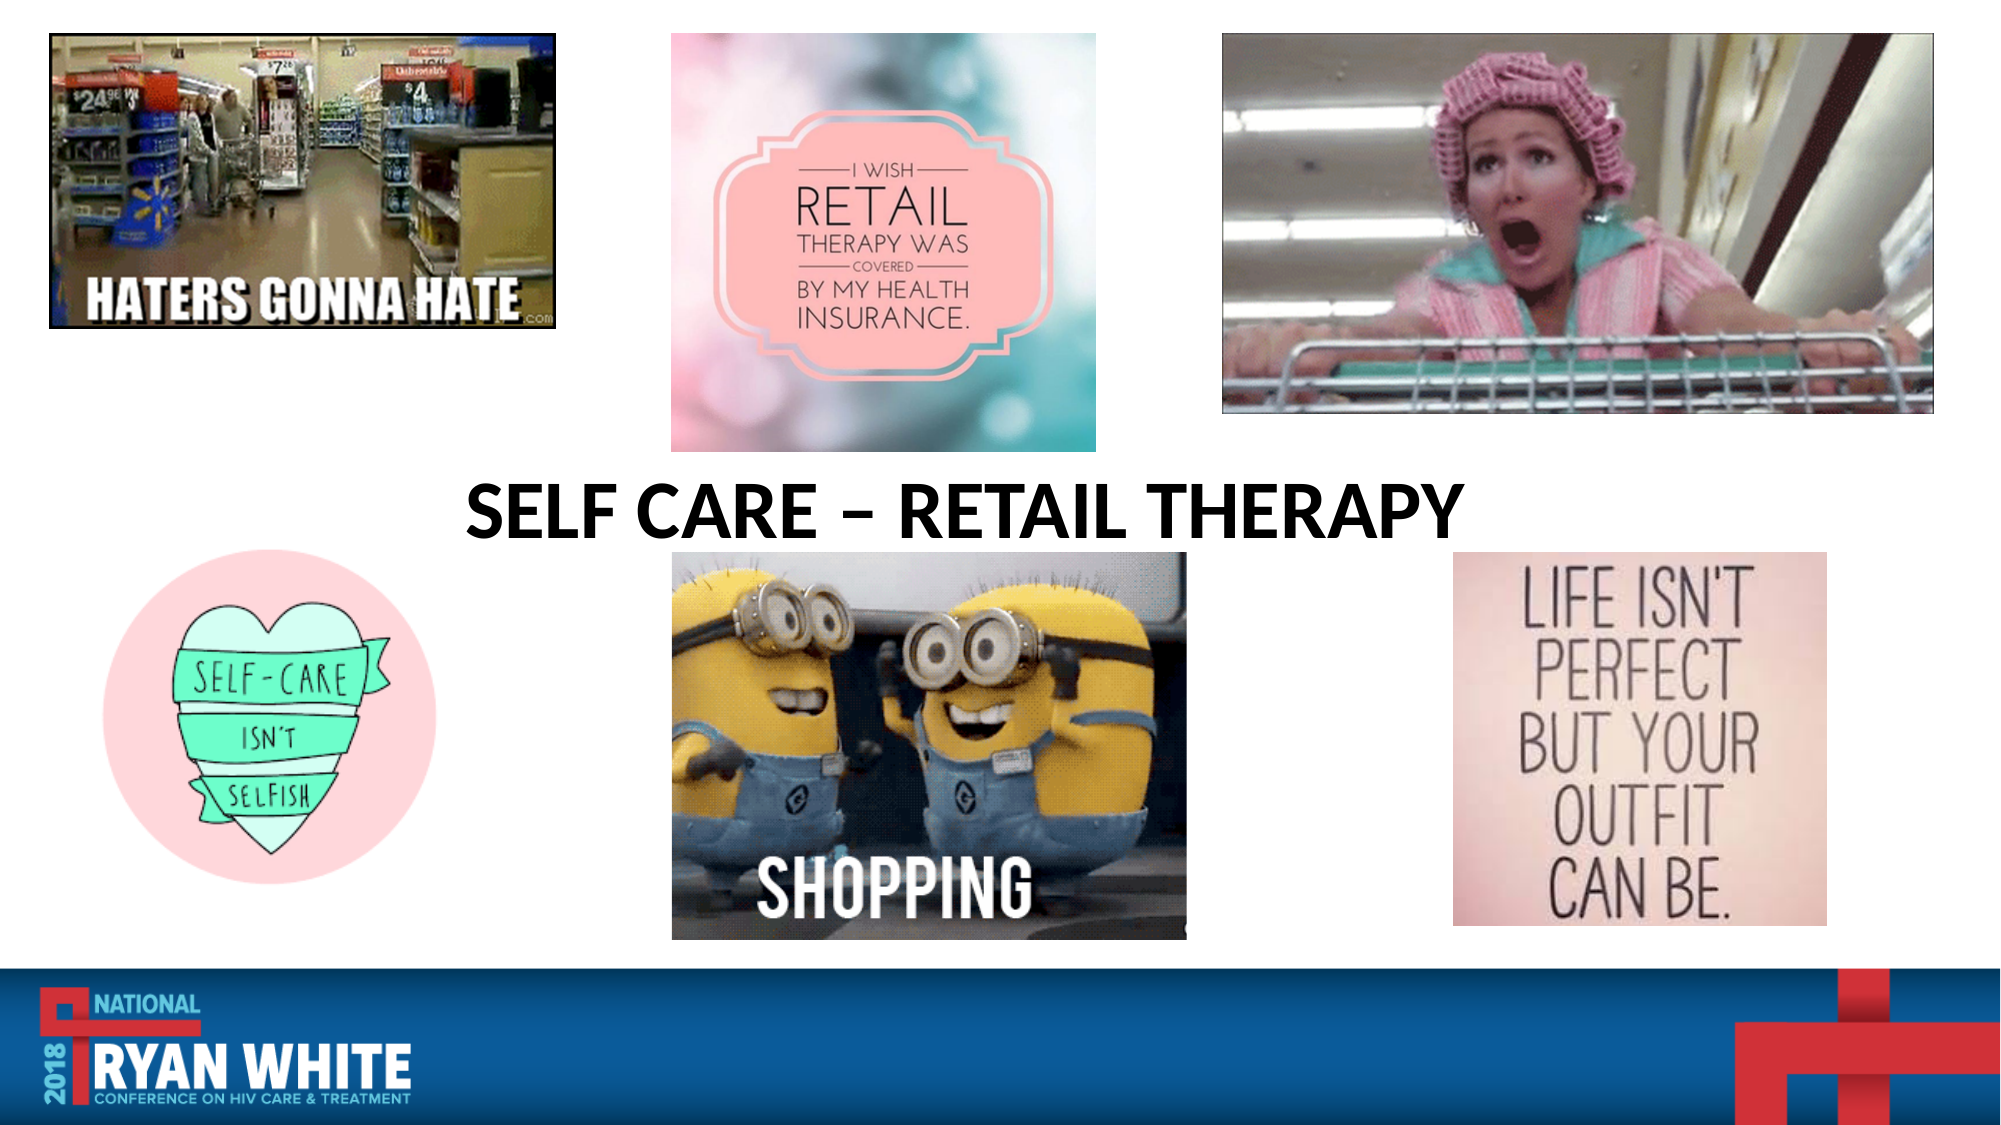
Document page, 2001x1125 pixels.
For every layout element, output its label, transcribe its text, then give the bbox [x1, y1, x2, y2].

picture [0, 0, 2001, 1125]
list SELF CARE – RETAIL THERAPY [49, 459, 1901, 558]
